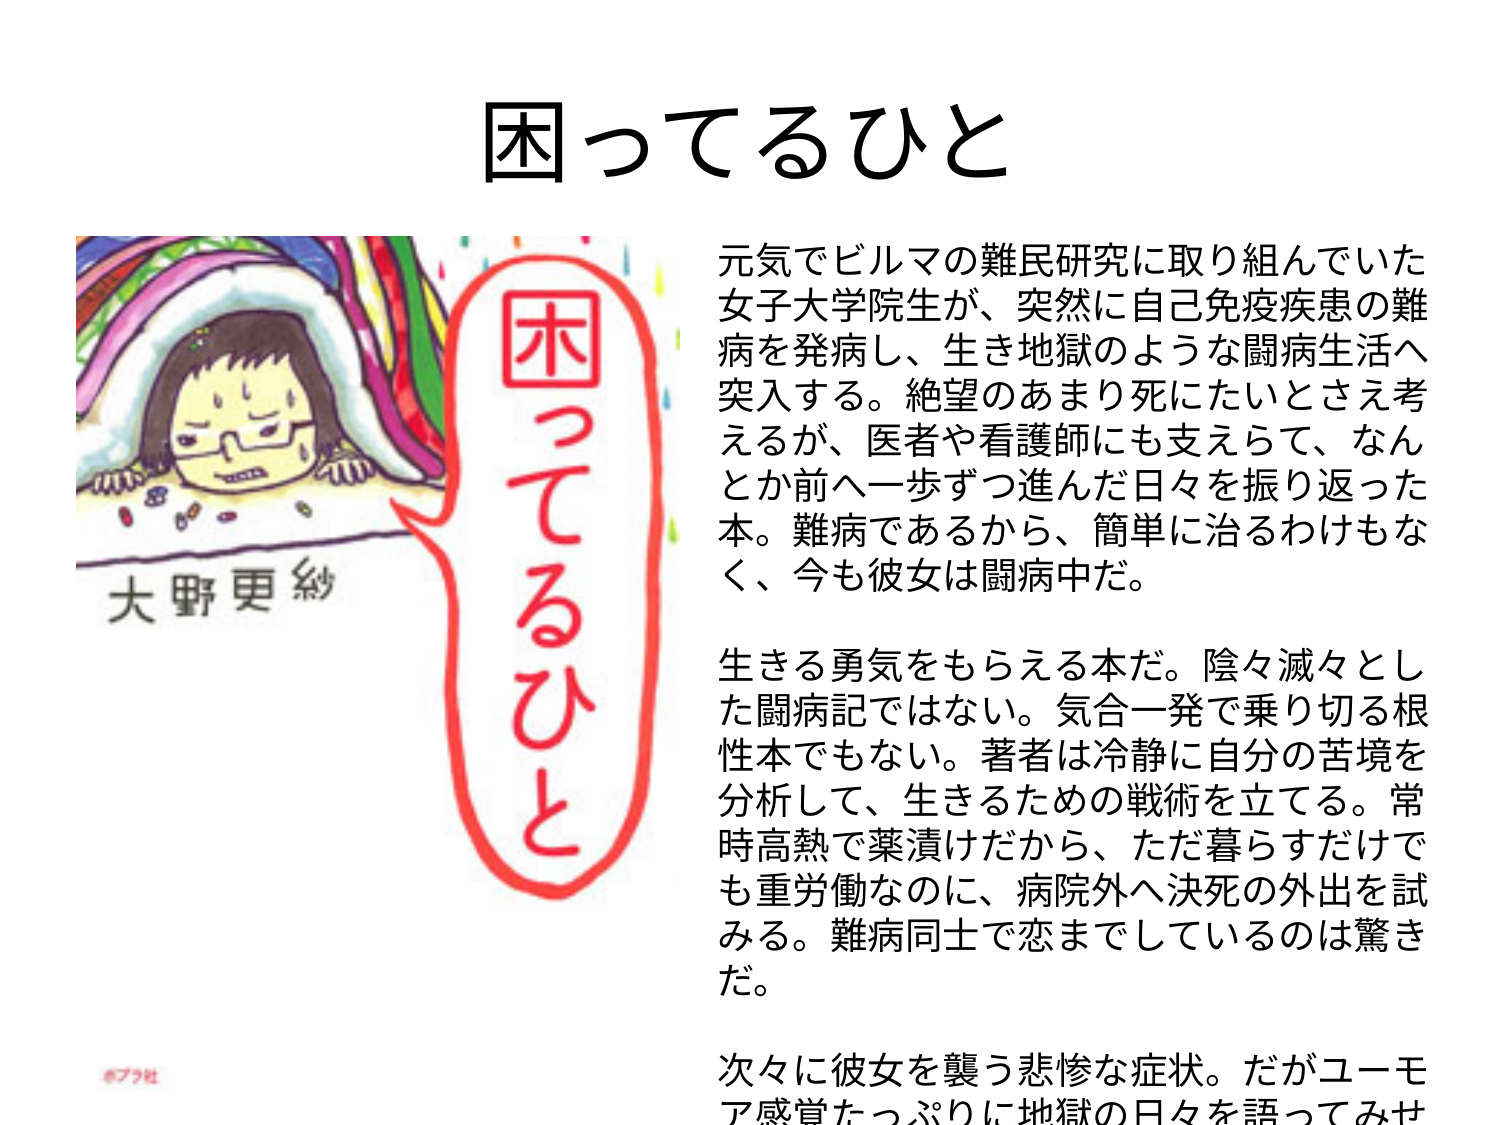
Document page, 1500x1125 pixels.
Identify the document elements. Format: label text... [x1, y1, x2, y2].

title 困ってるひと [75, 45, 1425, 233]
text_box 元気でビルマの難民研究に取り組んでいた女子大学院生が、突然に自己免疫疾患の難病を発病し、生き地獄のような闘病生活へ突入する。絶望のあまり死にたいとさえ考えるが、医者や看護師にも支えらて、なんとか前へ一歩ずつ進んだ日々を振り返った本。難病であるから、簡単に治るわけもなく、今も彼女は闘病中だ。 生きる勇気をもらえる本だ。陰々滅々とした闘病記ではない。気合一発で乗り切る根性本でもない。著者は冷静に自分の苦境を分析して、生きるための戦術を立てる。常時高熱で薬漬けだから、ただ暮らすだけでも重労働なのに、病院外へ決死の外出を試みる。難病同士で恋までしているのは驚きだ。 次々に彼女を襲う悲惨な症状。だがユーモア感覚たっぷりに地獄の日々を語ってみせる。 [702, 229, 1453, 1125]
picture [76, 236, 680, 1102]
